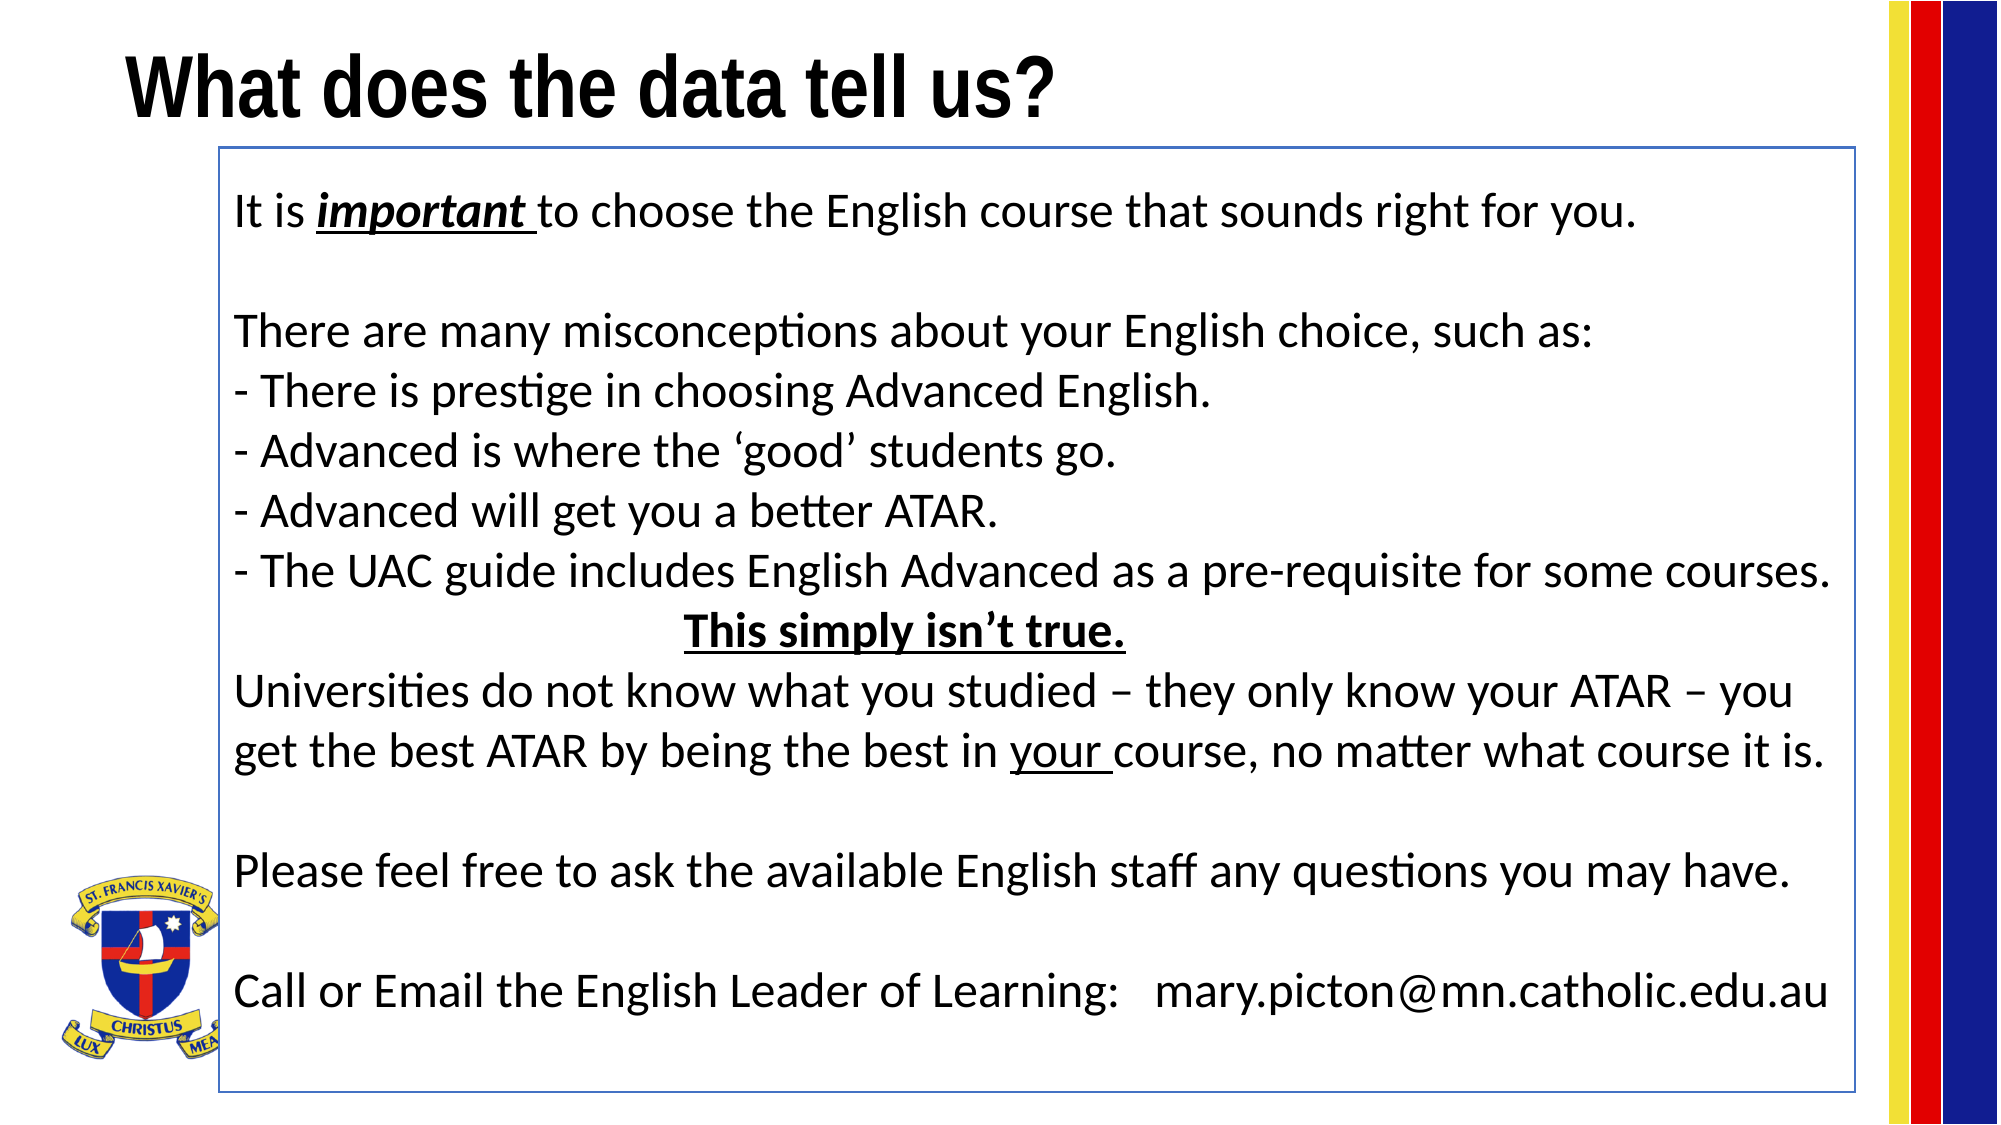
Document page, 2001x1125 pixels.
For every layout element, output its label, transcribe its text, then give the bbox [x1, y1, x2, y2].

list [57, 869, 237, 1066]
text_box [1943, 0, 1999, 1125]
text_box [1909, 0, 1943, 1125]
text_box [1887, 0, 1909, 1125]
text_box It is important to choose the English course that sounds right for you. There are many misconceptions about your English choice, such as: - There is prestige in choosing Advanced English. - Advanced is where the ‘good’ students go. - Advanced will get you a better ATAR. - The UAC guide includes English Advanced as a pre-requisite for some courses. This simply isn’t true. Universities do not know what you studied – they only know your ATAR – you get the best ATAR by being the best in your course, no matter what course it is. Please feel free to ask the available English staff any questions you may have. Call or Email the English Leader of Learning: mary.picton@mn.catholic.edu.au [218, 146, 1856, 1093]
title What does the data tell us? [30, 32, 1669, 251]
